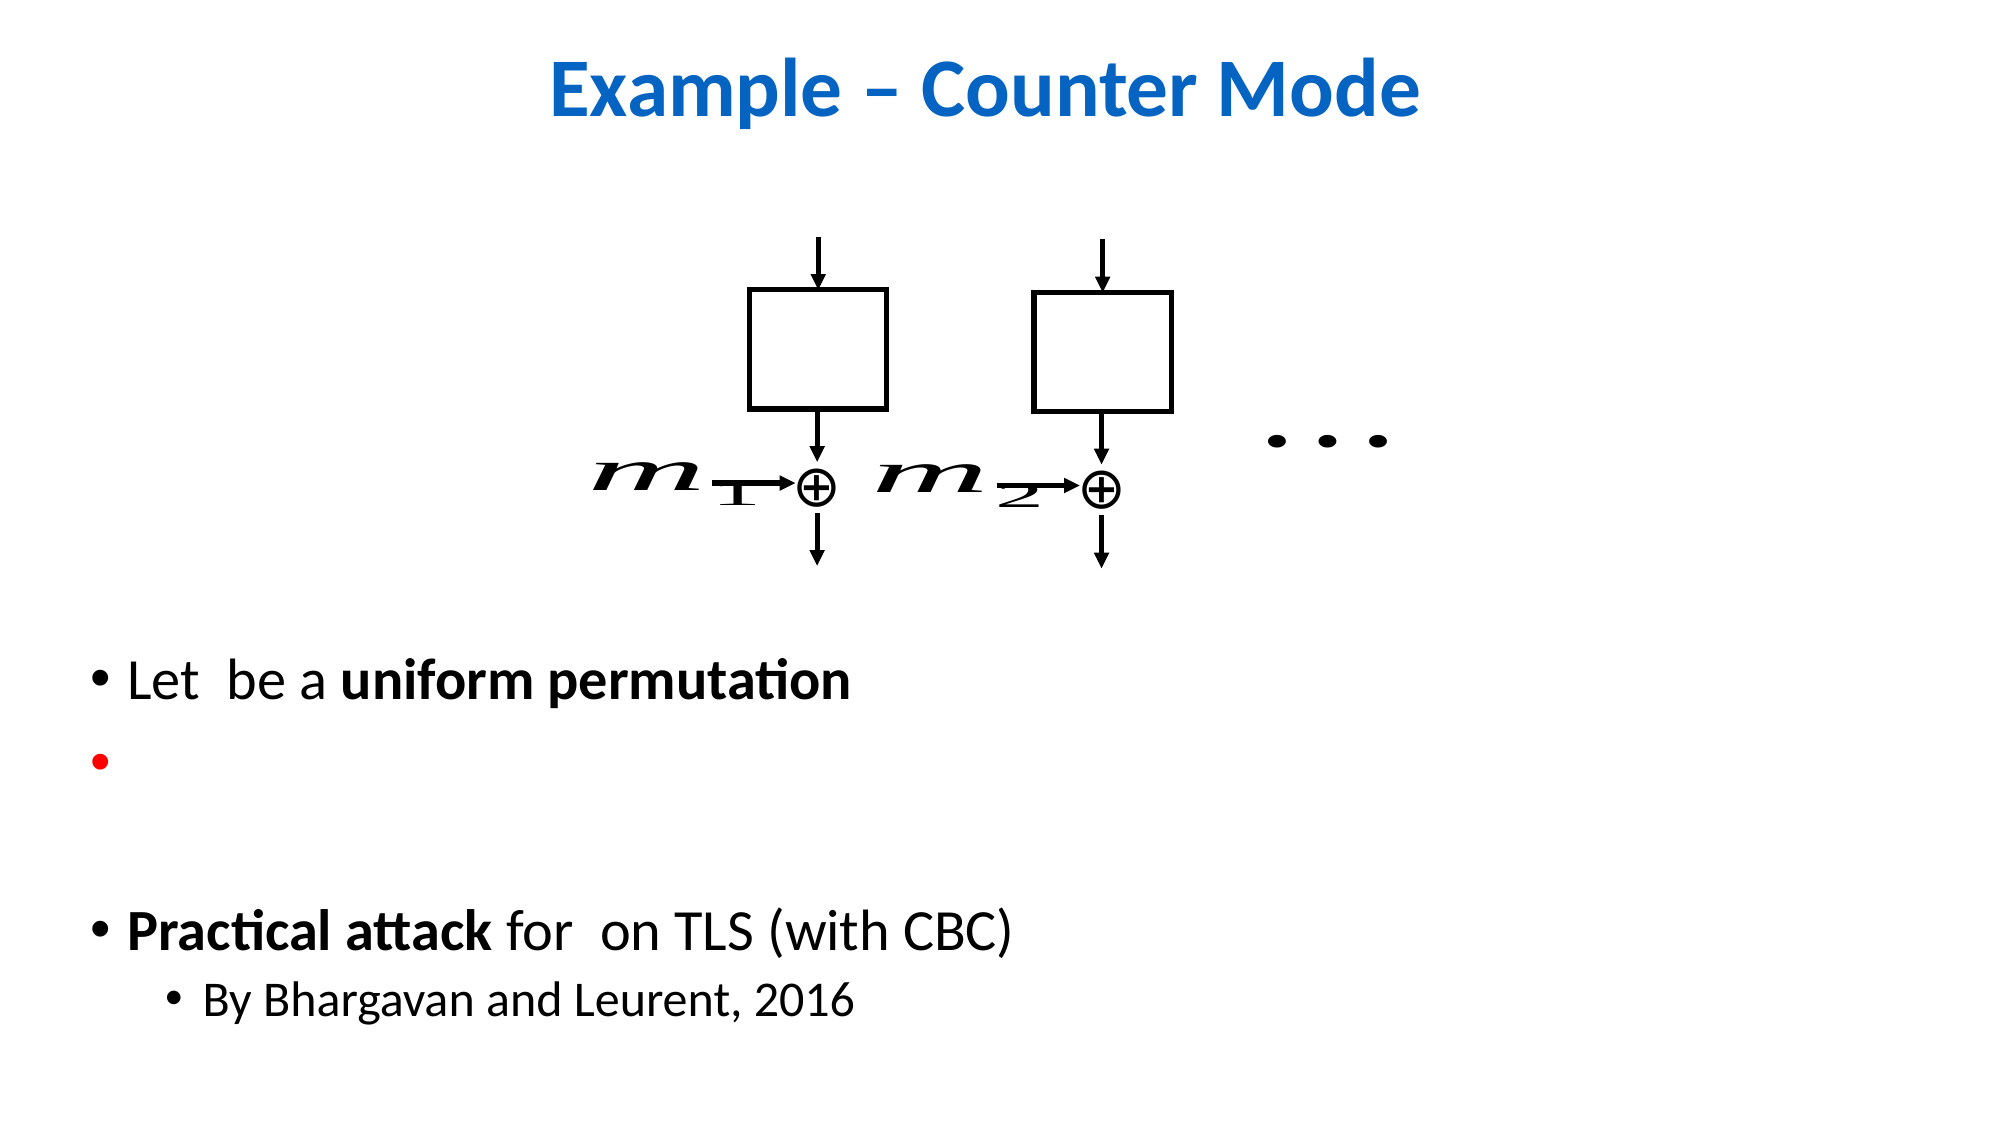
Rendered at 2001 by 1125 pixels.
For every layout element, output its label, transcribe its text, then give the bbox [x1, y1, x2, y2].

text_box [871, 162, 1214, 626]
title Example – Counter Mode [338, 0, 1633, 199]
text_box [587, 162, 871, 624]
